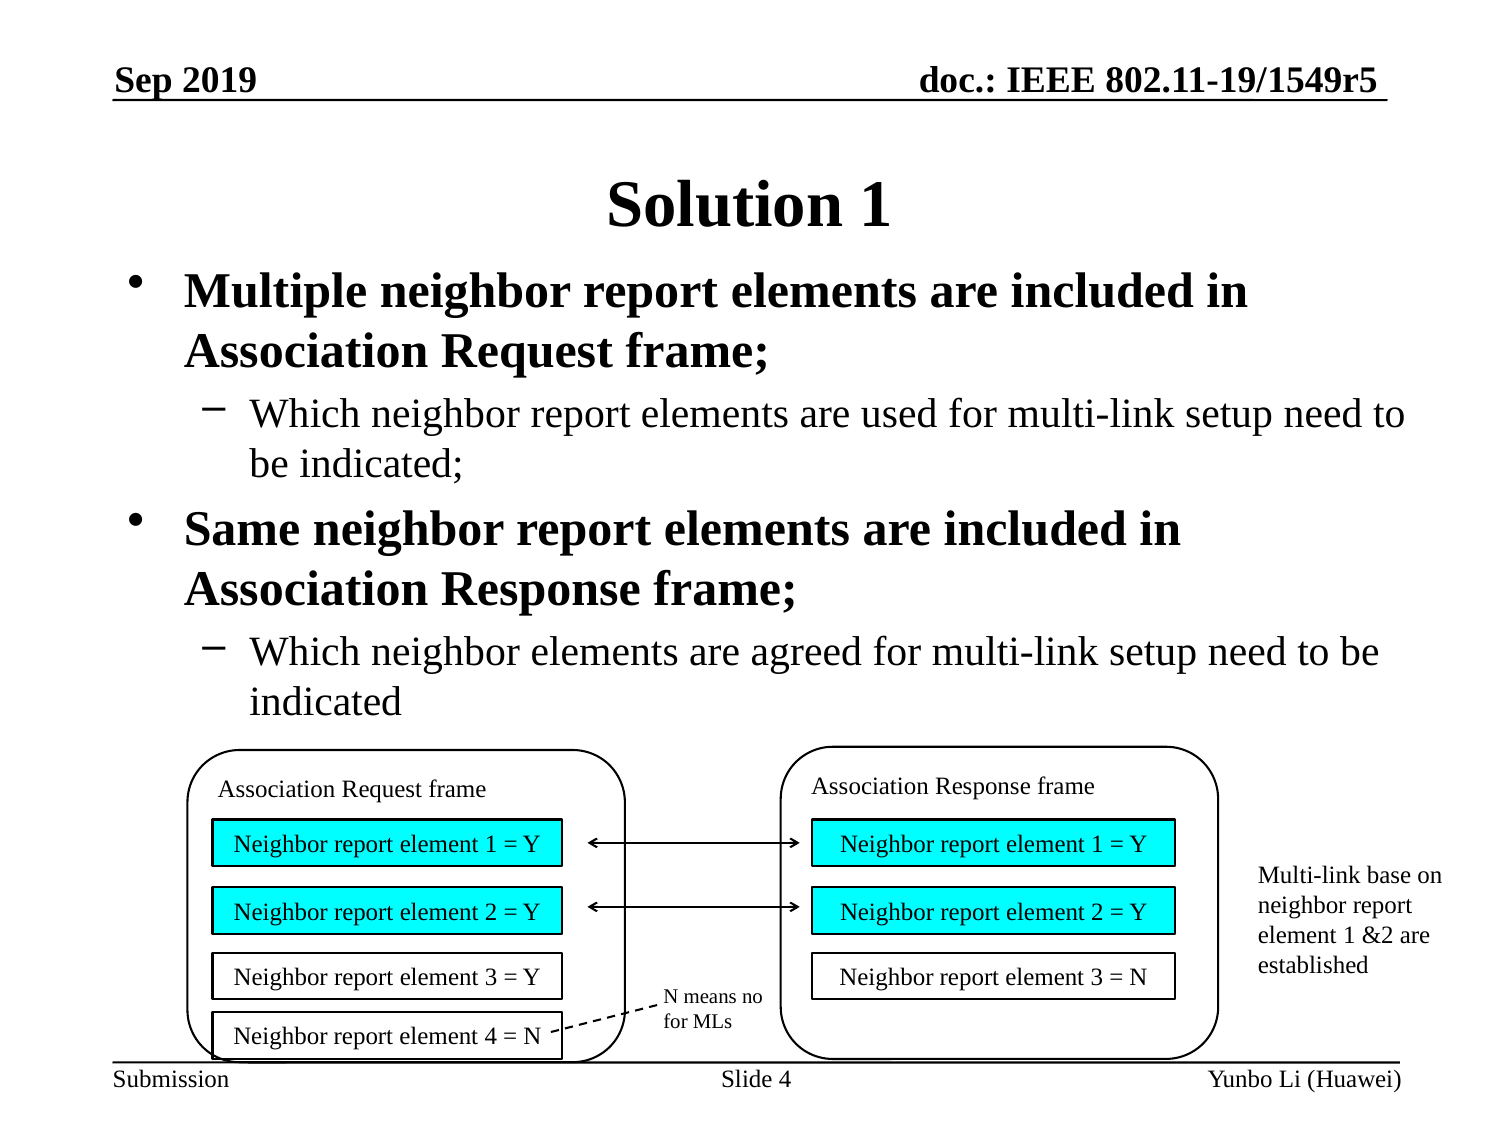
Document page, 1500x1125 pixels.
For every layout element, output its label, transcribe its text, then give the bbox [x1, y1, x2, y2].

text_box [550, 1004, 661, 1033]
text_box Neighbor report element 2 = Y [812, 887, 1175, 934]
text_box Neighbor report element 4 = N [212, 1012, 563, 1059]
text_box Association Response frame [780, 750, 1219, 1059]
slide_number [114, 54, 259, 101]
title Solution 1 [112, 112, 1388, 288]
text_box Multi-link base on neighbor report element 1 &2 are established [1243, 851, 1469, 986]
text_box Neighbor report element 3 = N [812, 952, 1175, 1000]
footer Yunbo Li (Huawei) [1204, 1061, 1402, 1093]
list Multiple neighbor report elements are included in Association Request frame; Which neighbor report elements are used for multi-link setup need to be indicated; Same neighbor report elements are included in Association Response frame; Which neighbor elements are agreed for multi-link setup need to be indicated [112, 249, 1438, 750]
text_box Association Request frame [221, 1040, 616, 1063]
text_box Neighbor report element 1 = Y [812, 819, 1175, 866]
text_box N means no for MLs [648, 975, 788, 1040]
slide_number Slide 4 [712, 1061, 800, 1093]
text_box Neighbor report element 3 = Y [212, 952, 563, 1000]
text_box Neighbor report element 1 = Y [212, 819, 563, 866]
text_box Association Request frame [187, 750, 625, 1055]
text_box Neighbor report element 2 = Y [212, 887, 563, 934]
